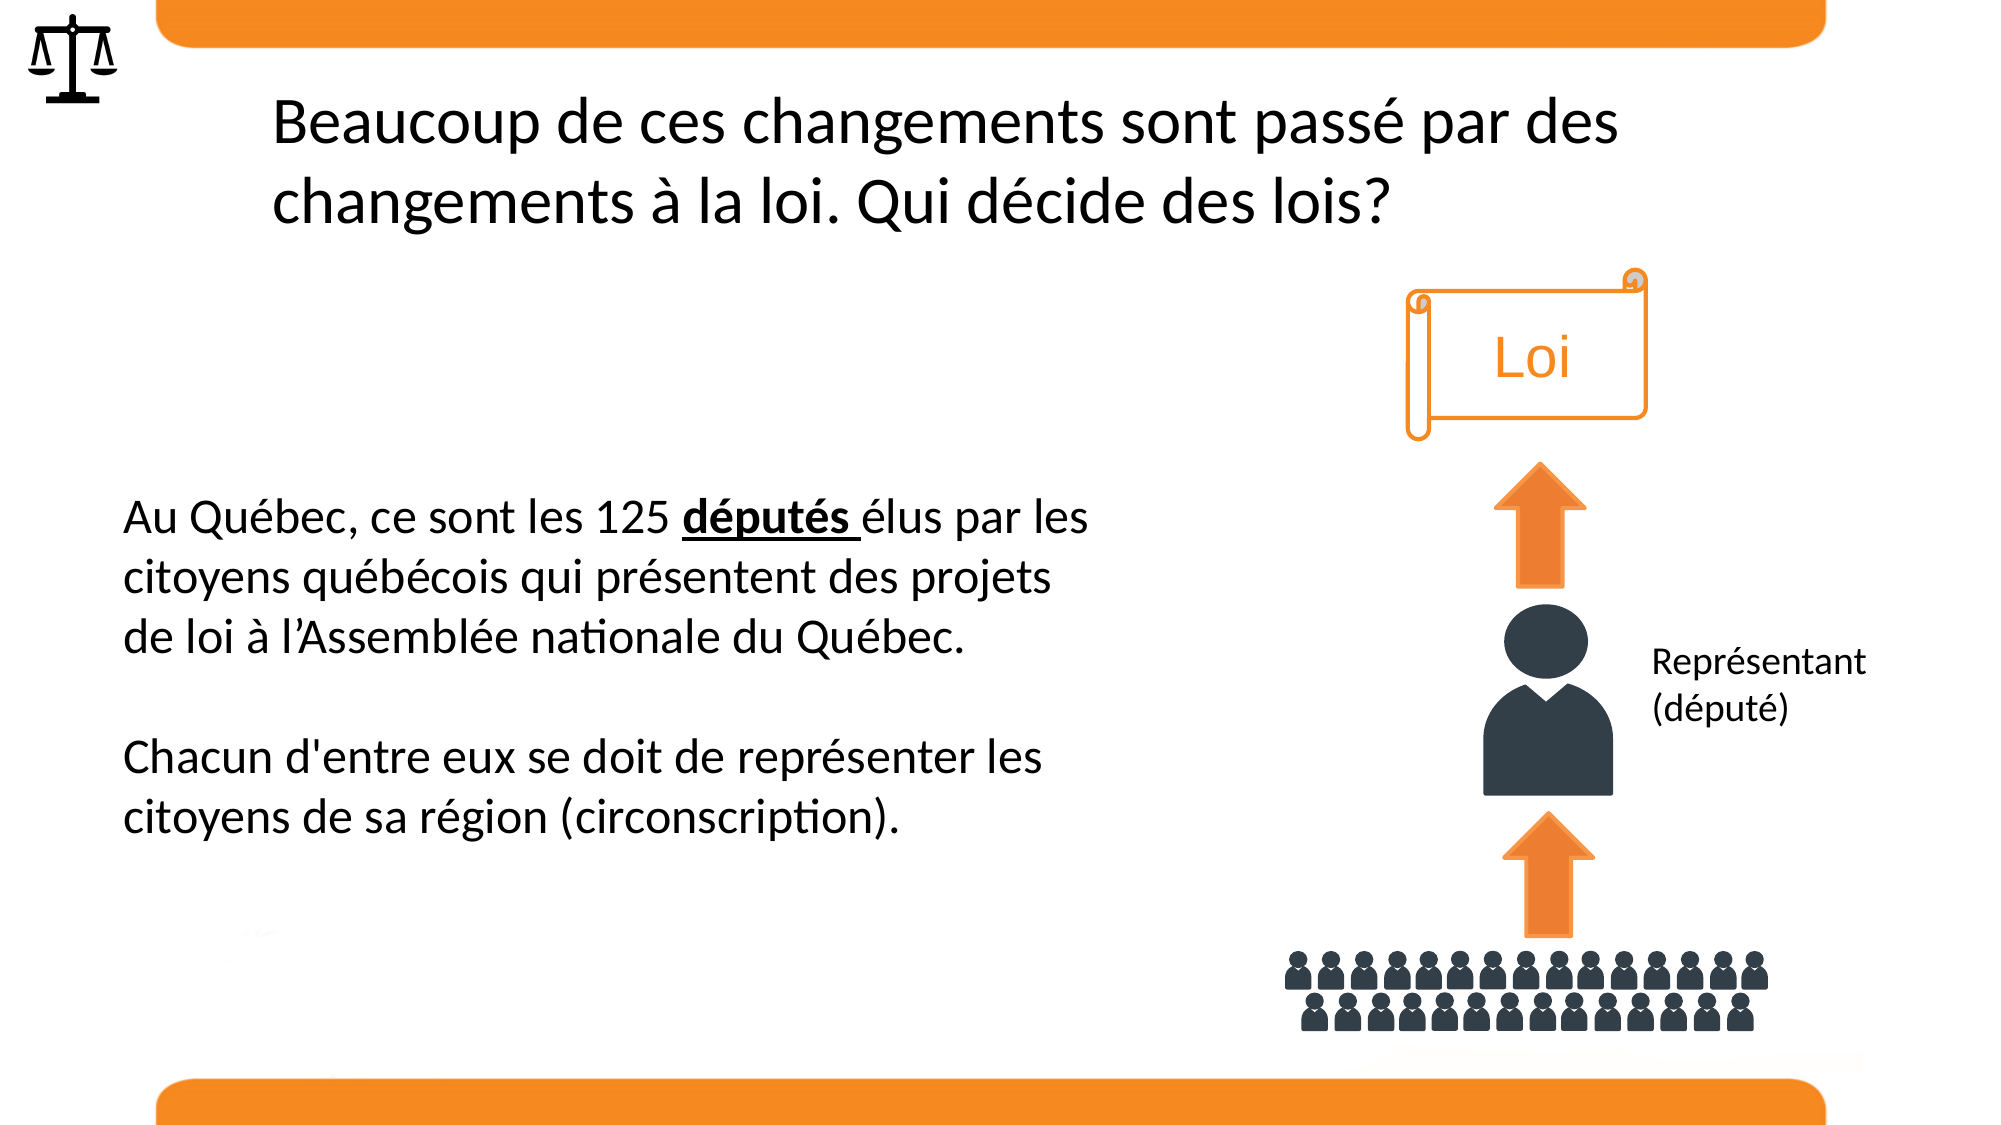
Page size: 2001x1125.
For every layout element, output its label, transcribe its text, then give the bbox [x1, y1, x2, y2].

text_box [1286, 952, 1766, 1030]
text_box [1485, 606, 1612, 794]
text_box [1502, 811, 1596, 939]
text_box [1493, 461, 1587, 589]
text_box Loi [1405, 267, 1648, 442]
text_box Représentant (député) [1636, 627, 1936, 738]
picture [0, 0, 2001, 1125]
text_box Au Québec, ce sont les 125 députés élus par les citoyens québécois qui présentent des projets de loi à l’Assemblée nationale du Québec. Chacun d'entre eux se doit de représenter les citoyens de sa région (circonscription). [108, 476, 1109, 852]
text_box Beaucoup de ces changements sont passé par des changements à la loi. Qui décide des lois? [257, 69, 1997, 245]
